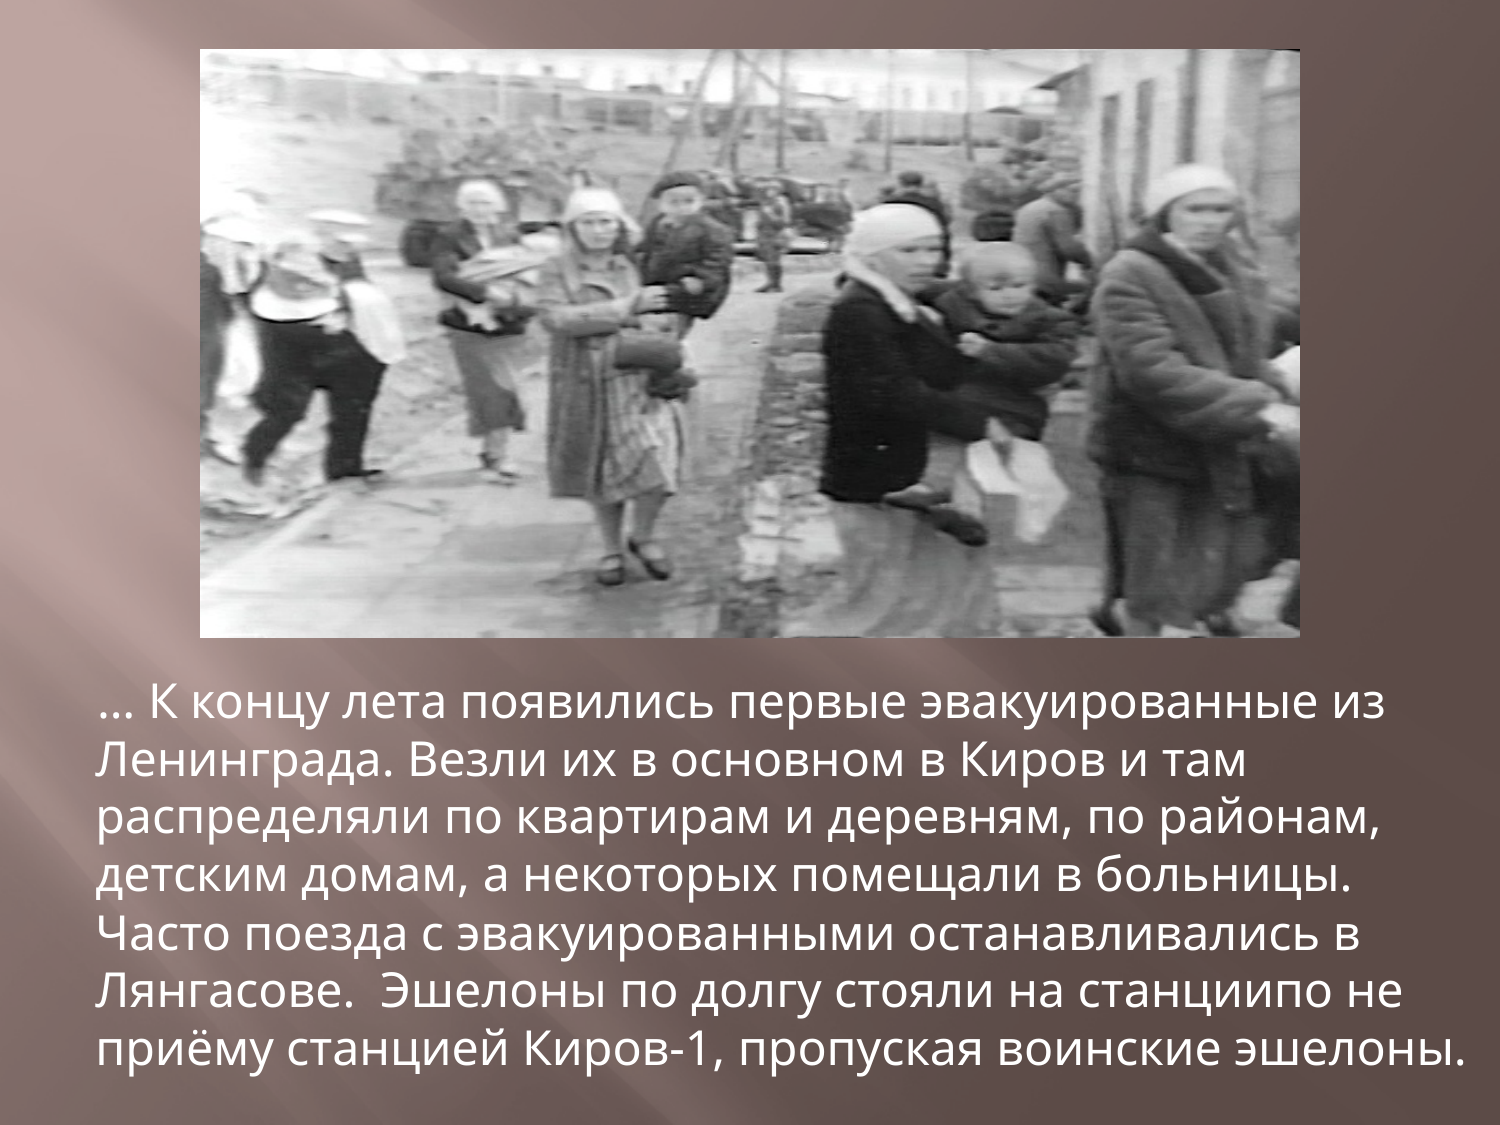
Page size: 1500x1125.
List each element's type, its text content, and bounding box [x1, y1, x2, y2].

text_box [198, 48, 1302, 639]
list … К концу лета появились первые эвакуированные из Ленинграда. Везли их в основном в Киров и там распределяли по квартирам и деревням, по районам, детским домам, а некоторых помещали в больницы. Часто поезда с эвакуированными останавливались в Лянгасове. Эшелоны по долгу стояли на станциипо не приёму станцией Киров-1, пропуская воинские эшелоны. [0, 662, 1500, 1125]
